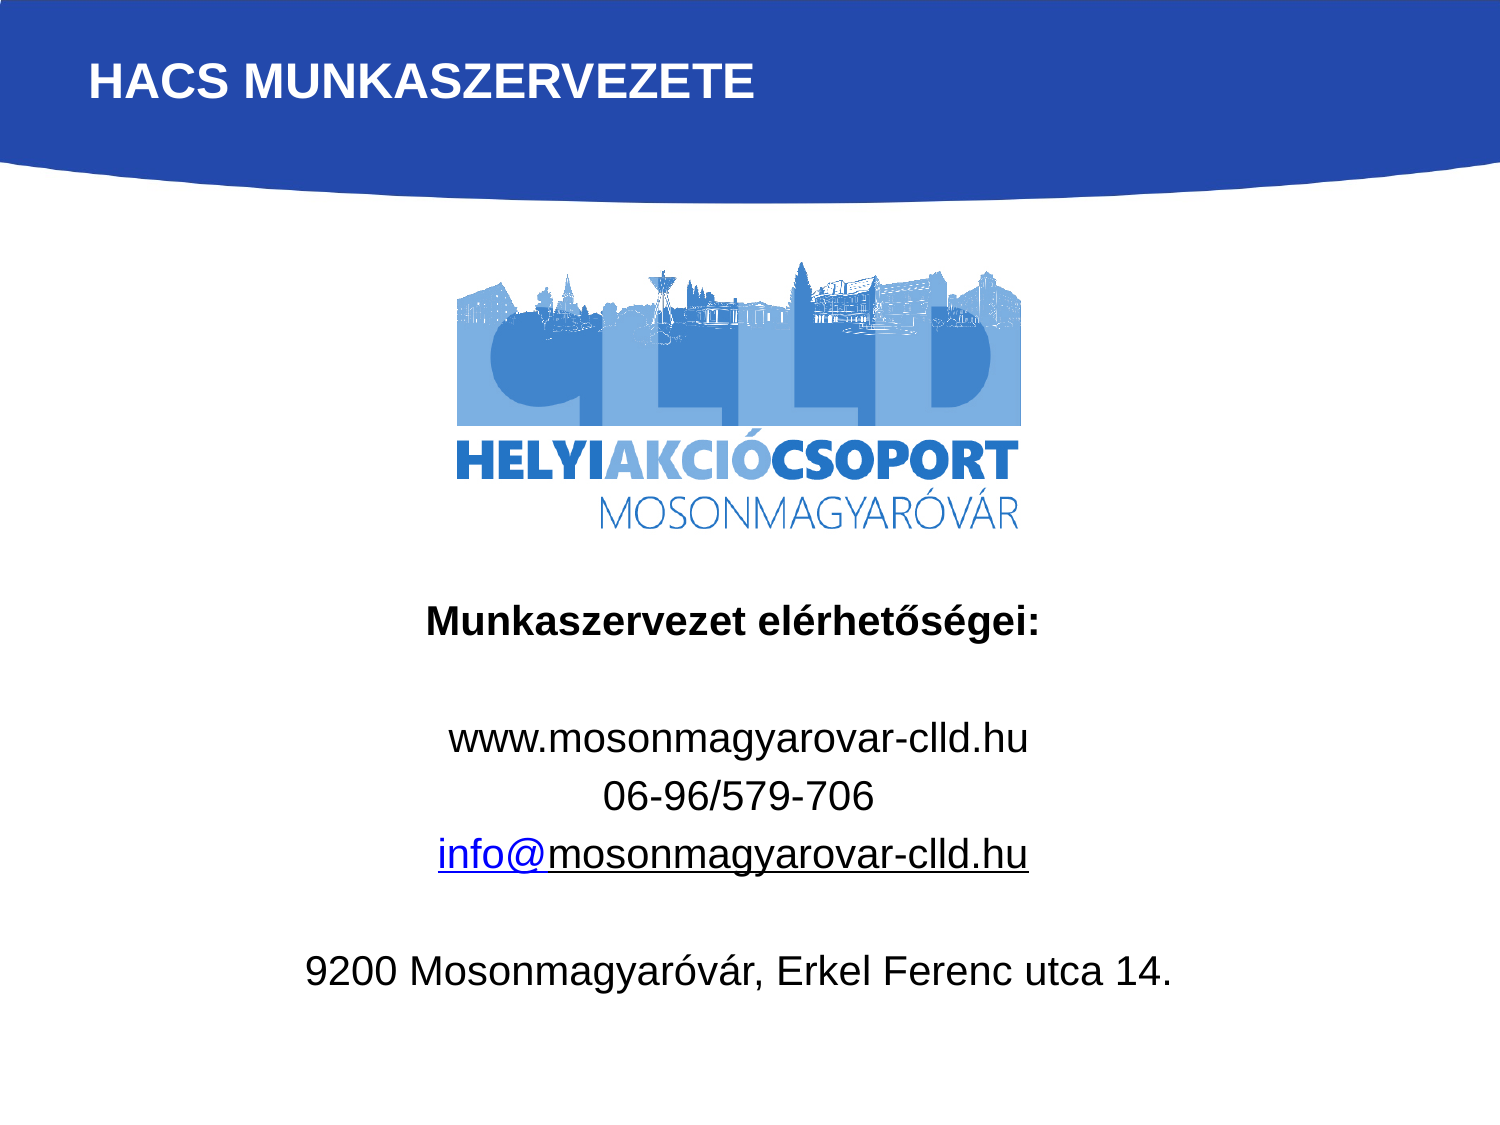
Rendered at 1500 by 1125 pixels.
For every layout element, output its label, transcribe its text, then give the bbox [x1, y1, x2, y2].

picture [0, 0, 1500, 1125]
list Munkaszervezet elérhetőségei: www.mosonmagyarovar-clld.hu 06-96/579-706 info@mosonmagyarovar-clld.hu 9200 Mosonmagyaróvár, Erkel Ferenc utca 14. [183, 586, 1296, 1083]
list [457, 214, 1021, 557]
title HACS munkaszervezete [73, 7, 798, 149]
